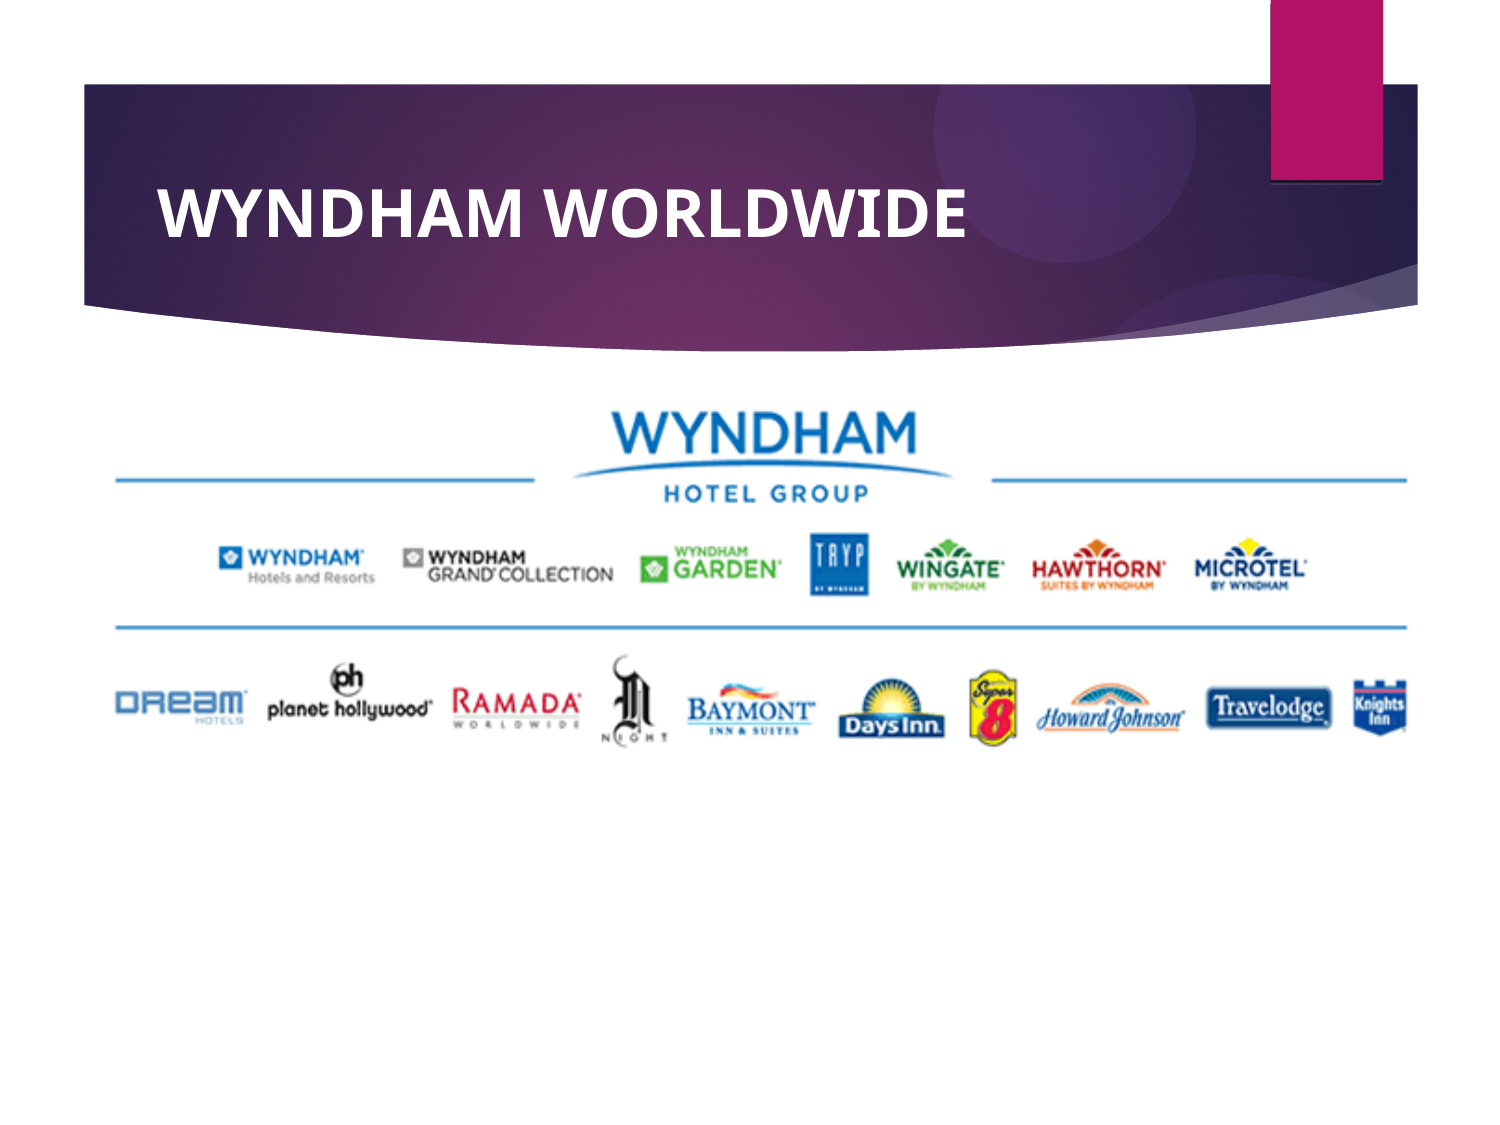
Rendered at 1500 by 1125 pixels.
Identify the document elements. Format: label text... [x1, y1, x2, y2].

picture [112, 408, 1412, 751]
title WYNDHAM WORLDWIDE [142, 152, 1183, 269]
picture [85, 85, 1417, 351]
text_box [1104, 287, 1386, 340]
